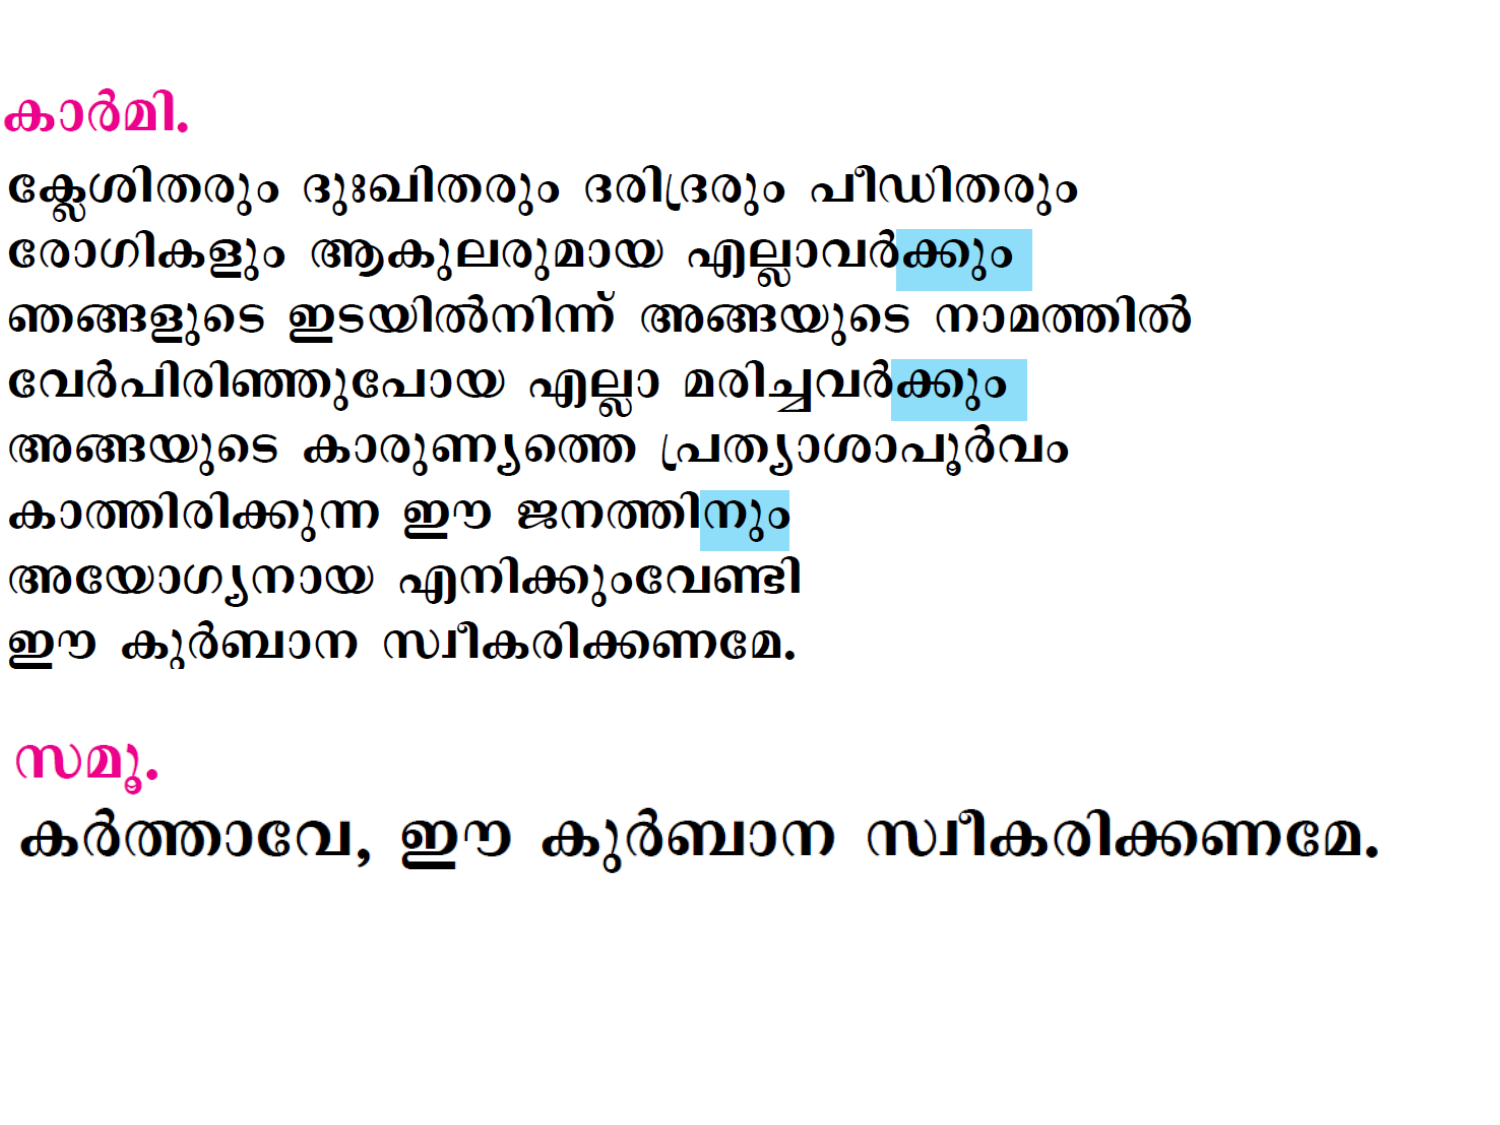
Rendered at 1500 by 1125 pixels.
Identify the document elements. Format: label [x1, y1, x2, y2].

picture [4, 162, 1200, 670]
picture [0, 85, 201, 145]
picture [12, 733, 1388, 878]
